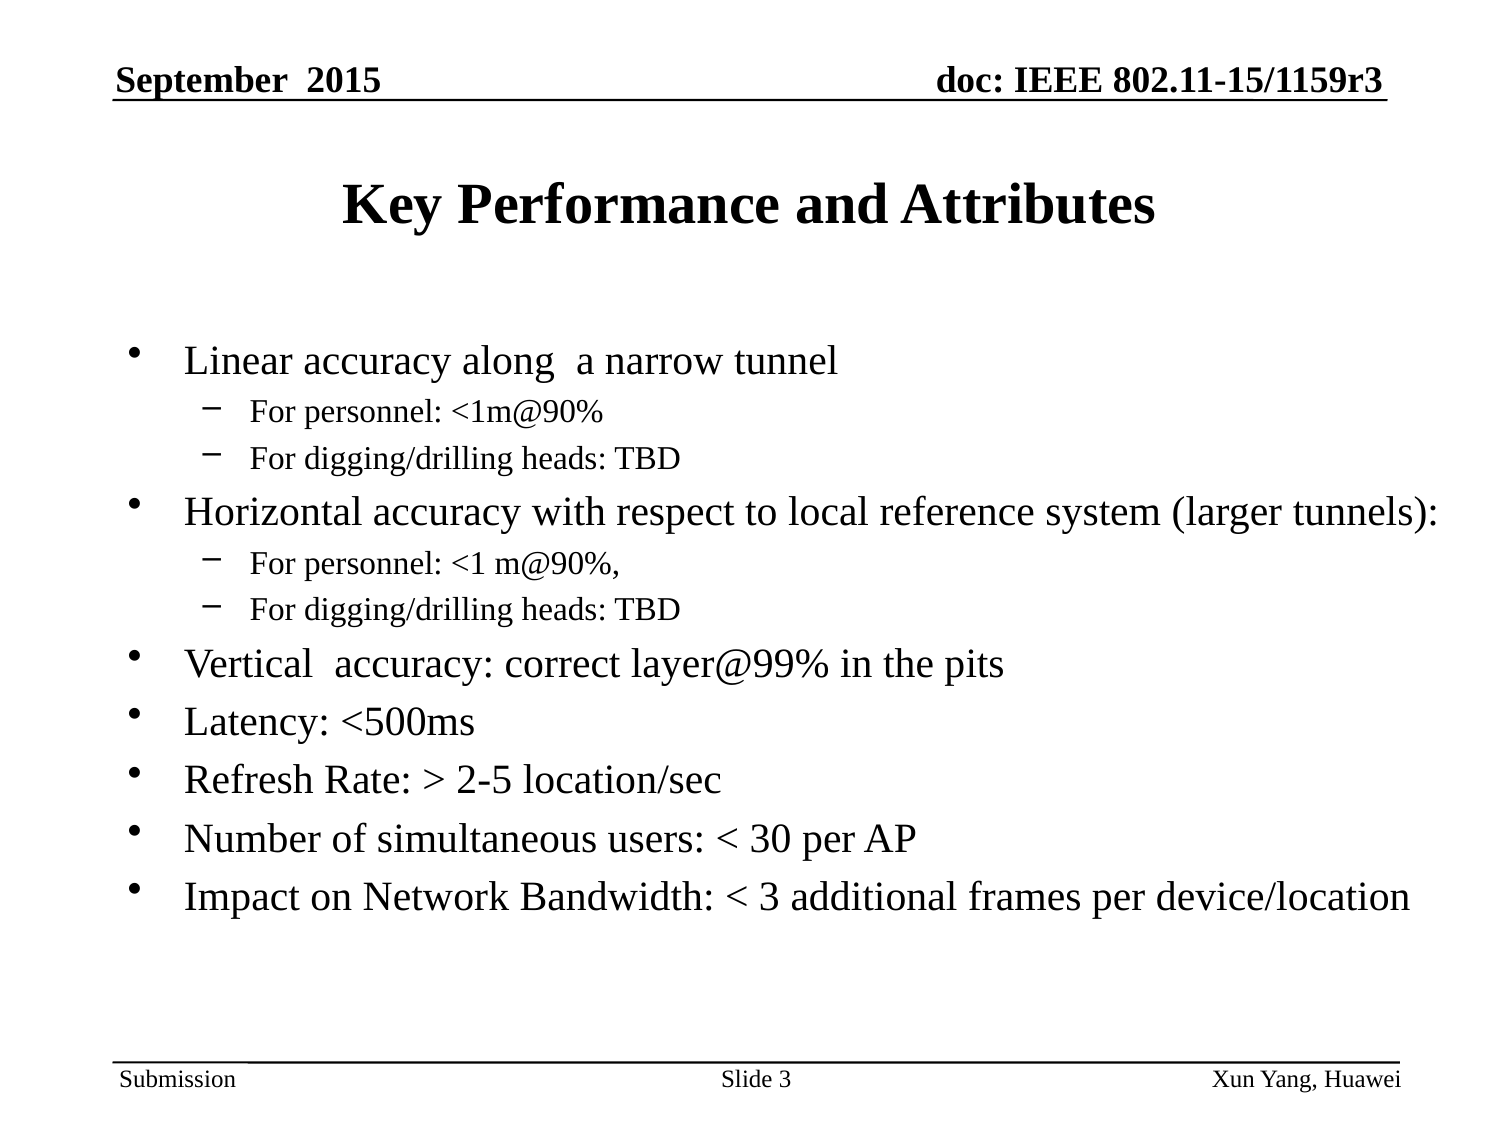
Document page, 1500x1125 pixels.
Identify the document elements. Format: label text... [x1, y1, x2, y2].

footer Xun Yang, Huawei [1209, 1062, 1402, 1093]
title Key Performance and Attributes [112, 112, 1388, 288]
slide_number Slide 3 [712, 1062, 800, 1093]
list Linear accuracy along a narrow tunnel For personnel: <1m@90% For digging/drilling heads: TBD Horizontal accuracy with respect to local reference system (larger tunnels): For personnel: <1 m@90%, For digging/drilling heads: TBD Vertical accuracy: correct layer@99% in the pits Latency: <500ms Refresh Rate: > 2-5 location/sec Number of simultaneous users: < 30 per AP Impact on Network Bandwidth: < 3 additional frames per device/location [112, 324, 1459, 1000]
